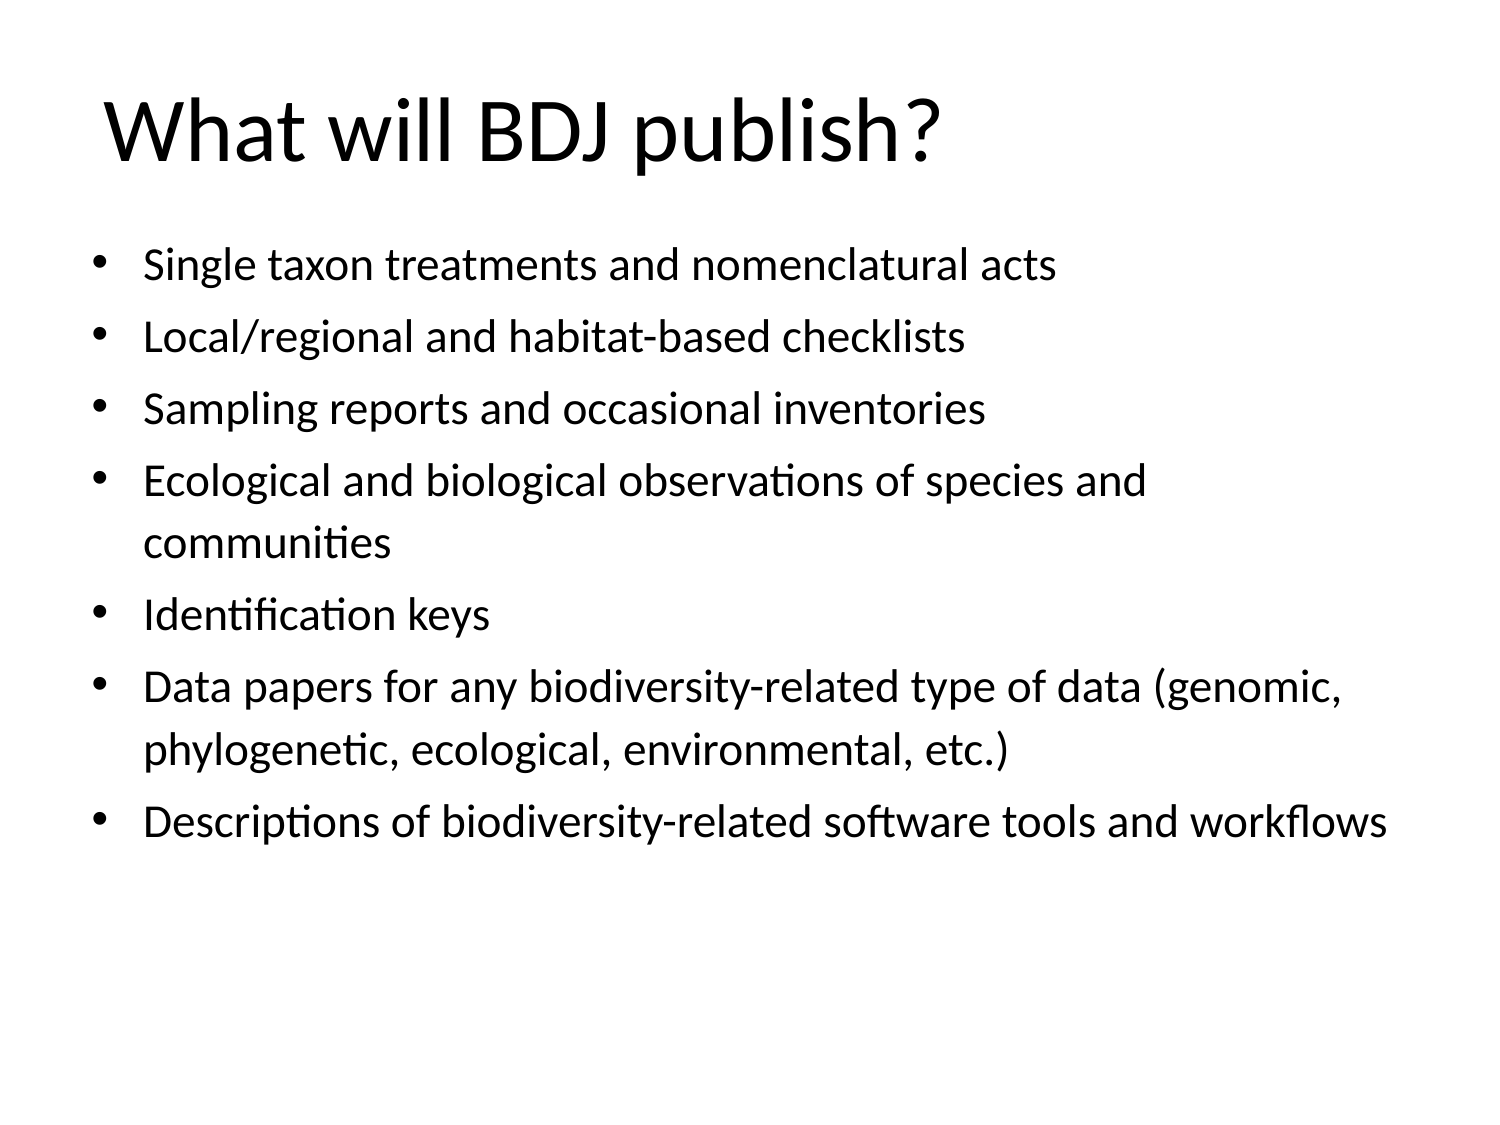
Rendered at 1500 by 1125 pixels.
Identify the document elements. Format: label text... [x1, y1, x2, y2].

title What will BDJ publish? [88, 30, 1350, 219]
list Single taxon treatments and nomenclatural acts Local/regional and habitat-based checklists Sampling reports and occasional inventories Ecological and biological observations of species and communities Identification keys Data papers for any biodiversity-related type of data (genomic, phylogenetic, ecological, environmental, etc.) Descriptions of biodiversity-related software tools and workflows [76, 219, 1412, 919]
